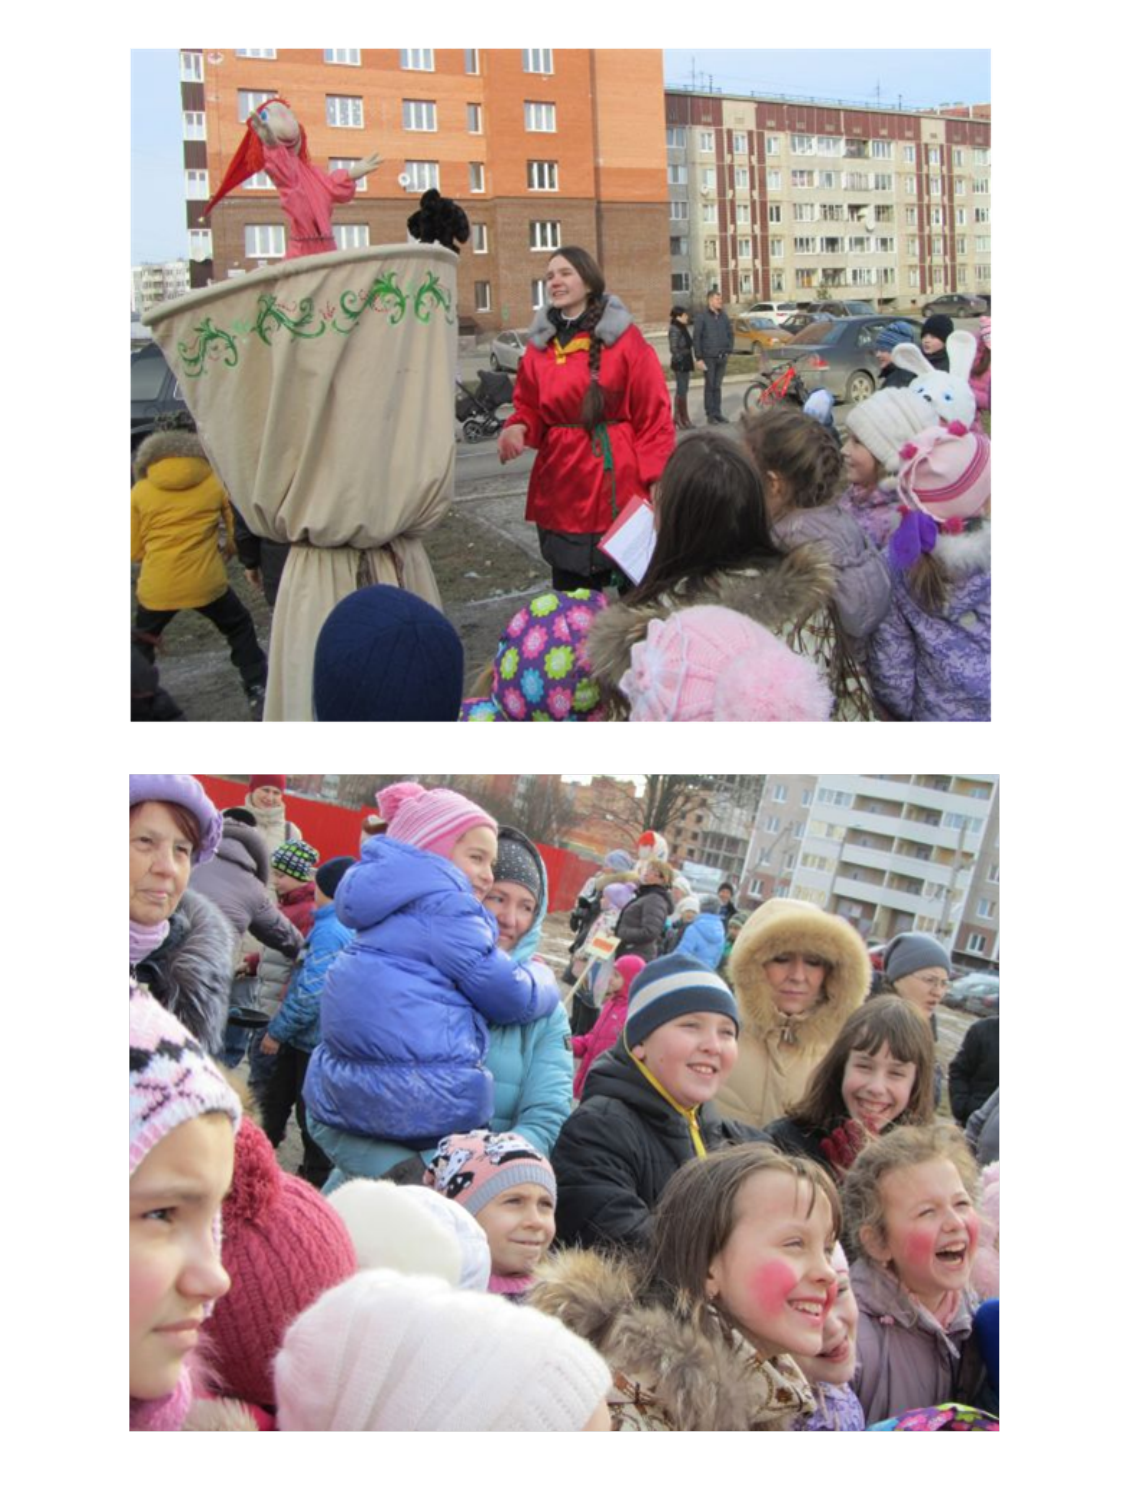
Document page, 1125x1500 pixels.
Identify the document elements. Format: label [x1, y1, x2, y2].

picture [128, 773, 1001, 1434]
picture [128, 46, 994, 726]
